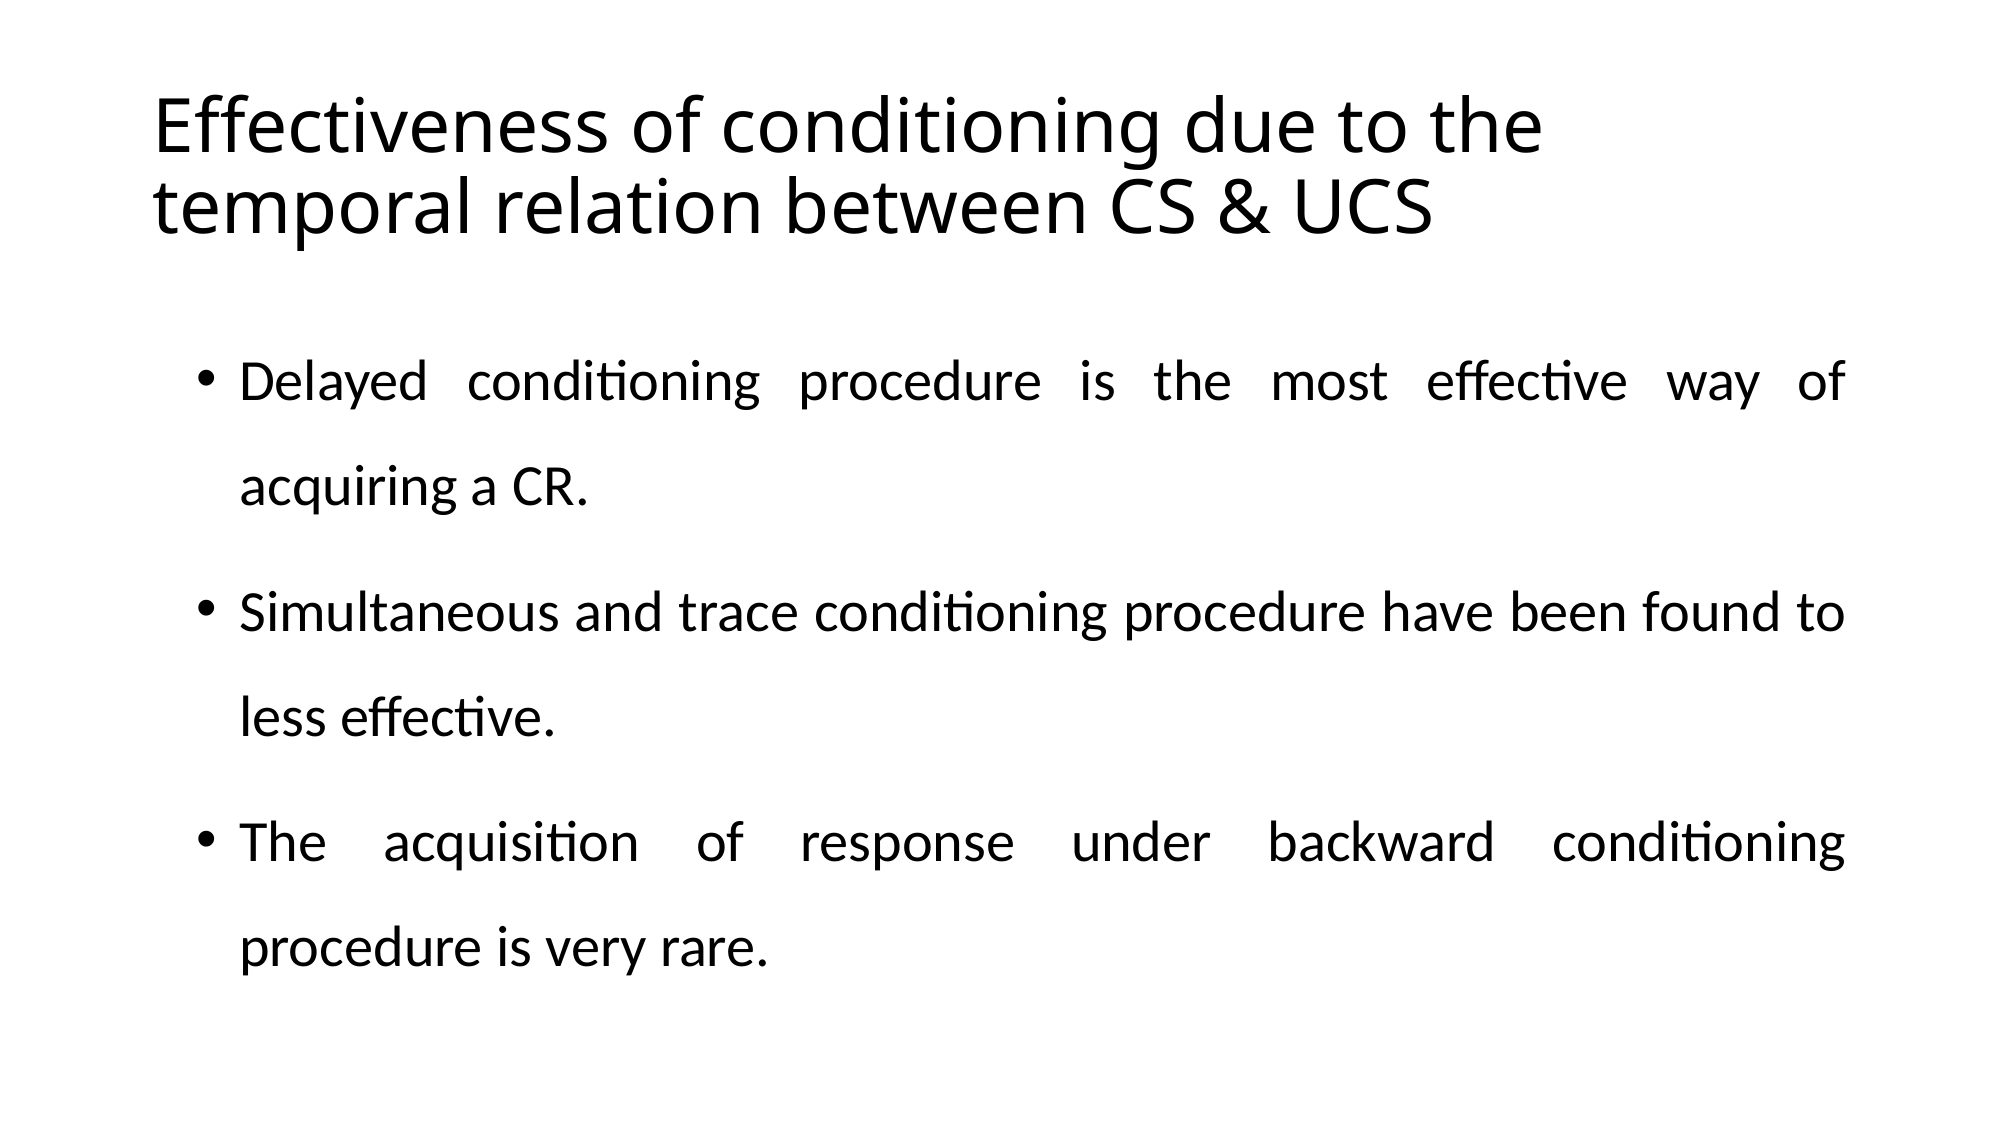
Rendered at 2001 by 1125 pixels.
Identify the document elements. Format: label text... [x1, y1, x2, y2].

title Effectiveness of conditioning due to the temporal relation between CS & UCS [137, 59, 1863, 278]
list Delayed conditioning procedure is the most effective way of acquiring a CR. Simultaneous and trace conditioning procedure have been found to less effective. The acquisition of response under backward conditioning procedure is very rare. [137, 299, 1863, 1014]
